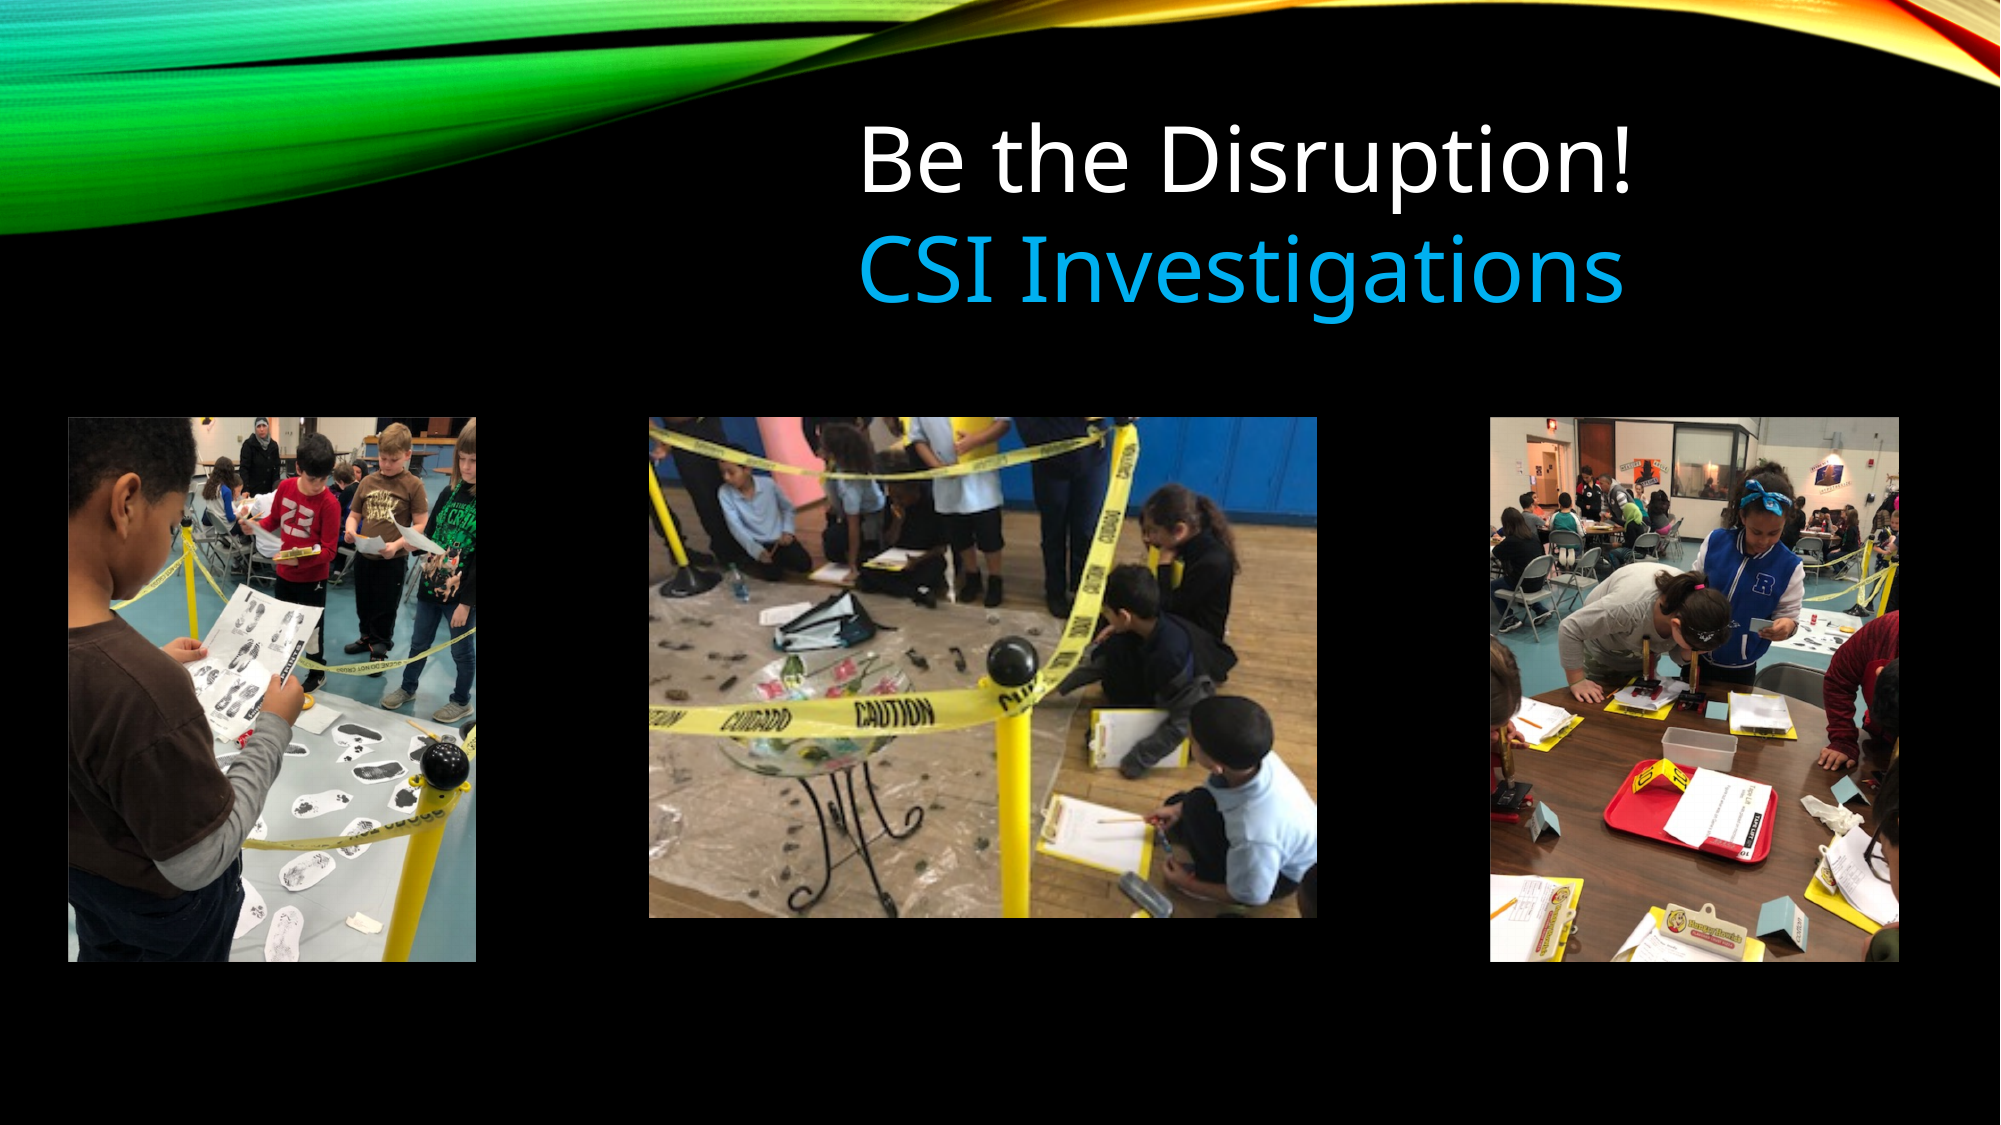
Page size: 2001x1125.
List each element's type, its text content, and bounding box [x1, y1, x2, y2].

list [649, 417, 1317, 918]
picture [0, 418, 544, 962]
text_box Be the Disruption! CSI Investigations [841, 93, 1724, 374]
picture [0, 0, 2000, 237]
picture [1421, 418, 1967, 962]
